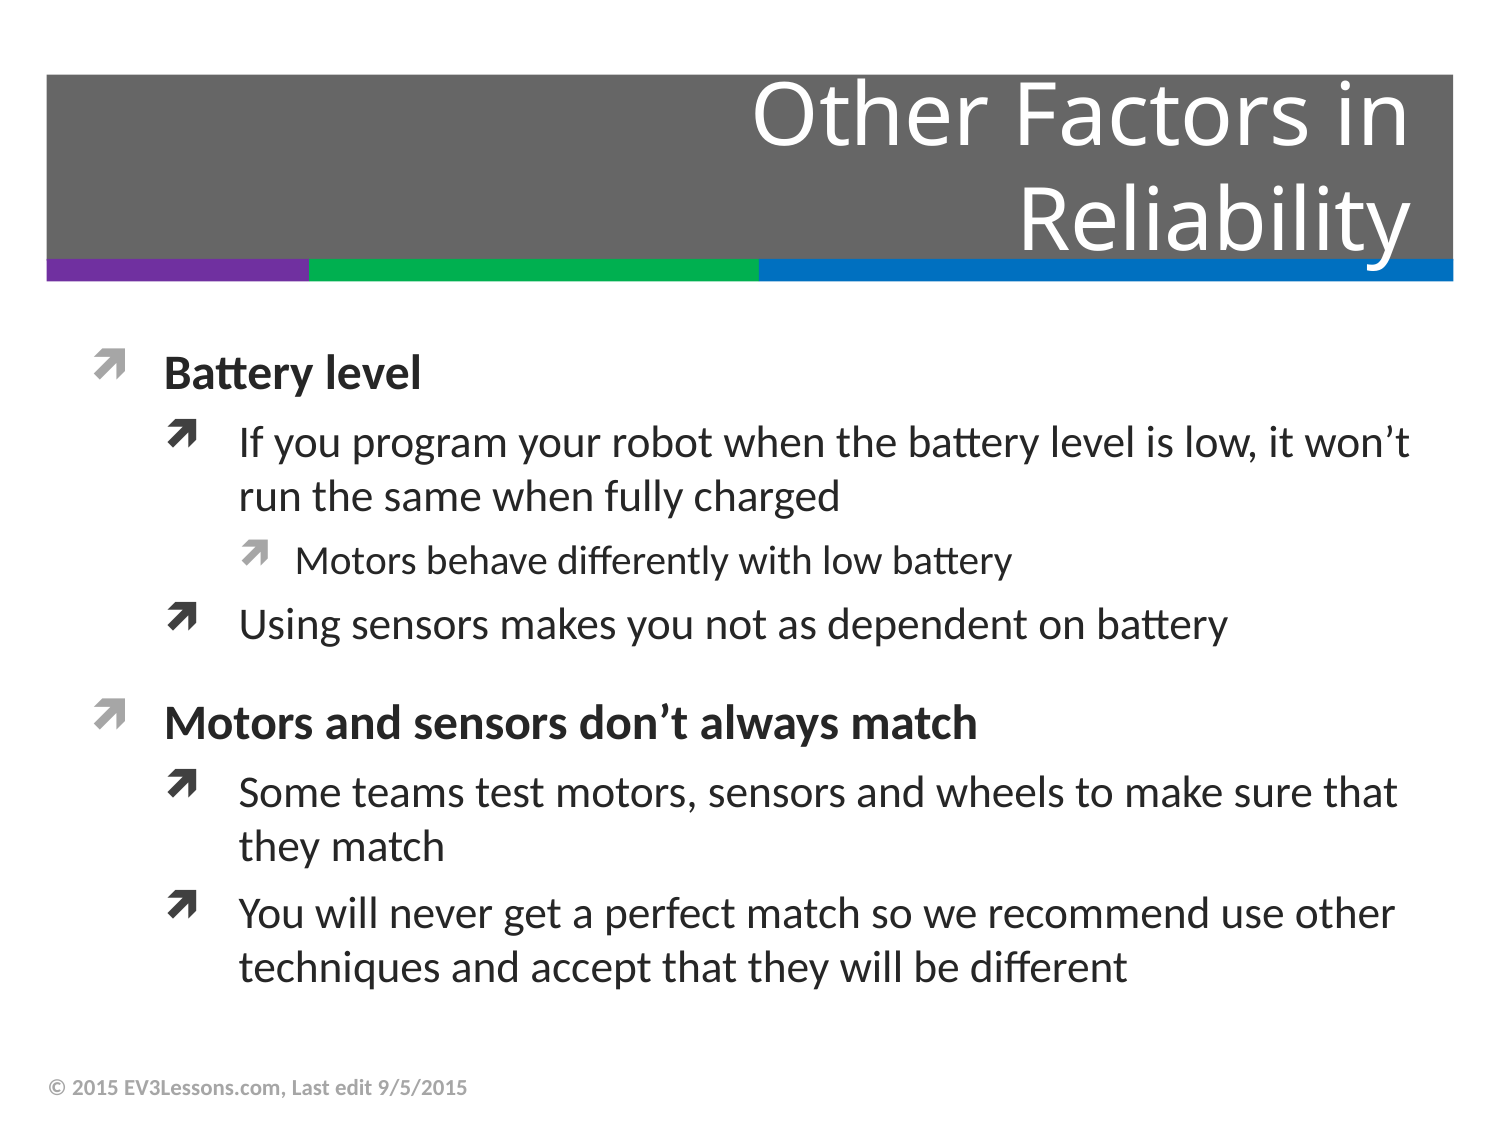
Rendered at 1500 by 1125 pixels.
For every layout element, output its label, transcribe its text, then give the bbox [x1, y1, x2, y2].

footer © 2015 EV3Lessons.com, Last edit 9/5/2015 [32, 1055, 1038, 1116]
title Other Factors in Reliability [358, 99, 1427, 227]
list Battery level If you program your robot when the battery level is low, it won’t run the same when fully charged Motors behave differently with low battery Using sensors makes you not as dependent on battery Motors and sensors don’t always match Some teams test motors, sensors and wheels to make sure that they match You will never get a perfect match so we recommend use other techniques and accept that they will be different [75, 332, 1452, 1005]
